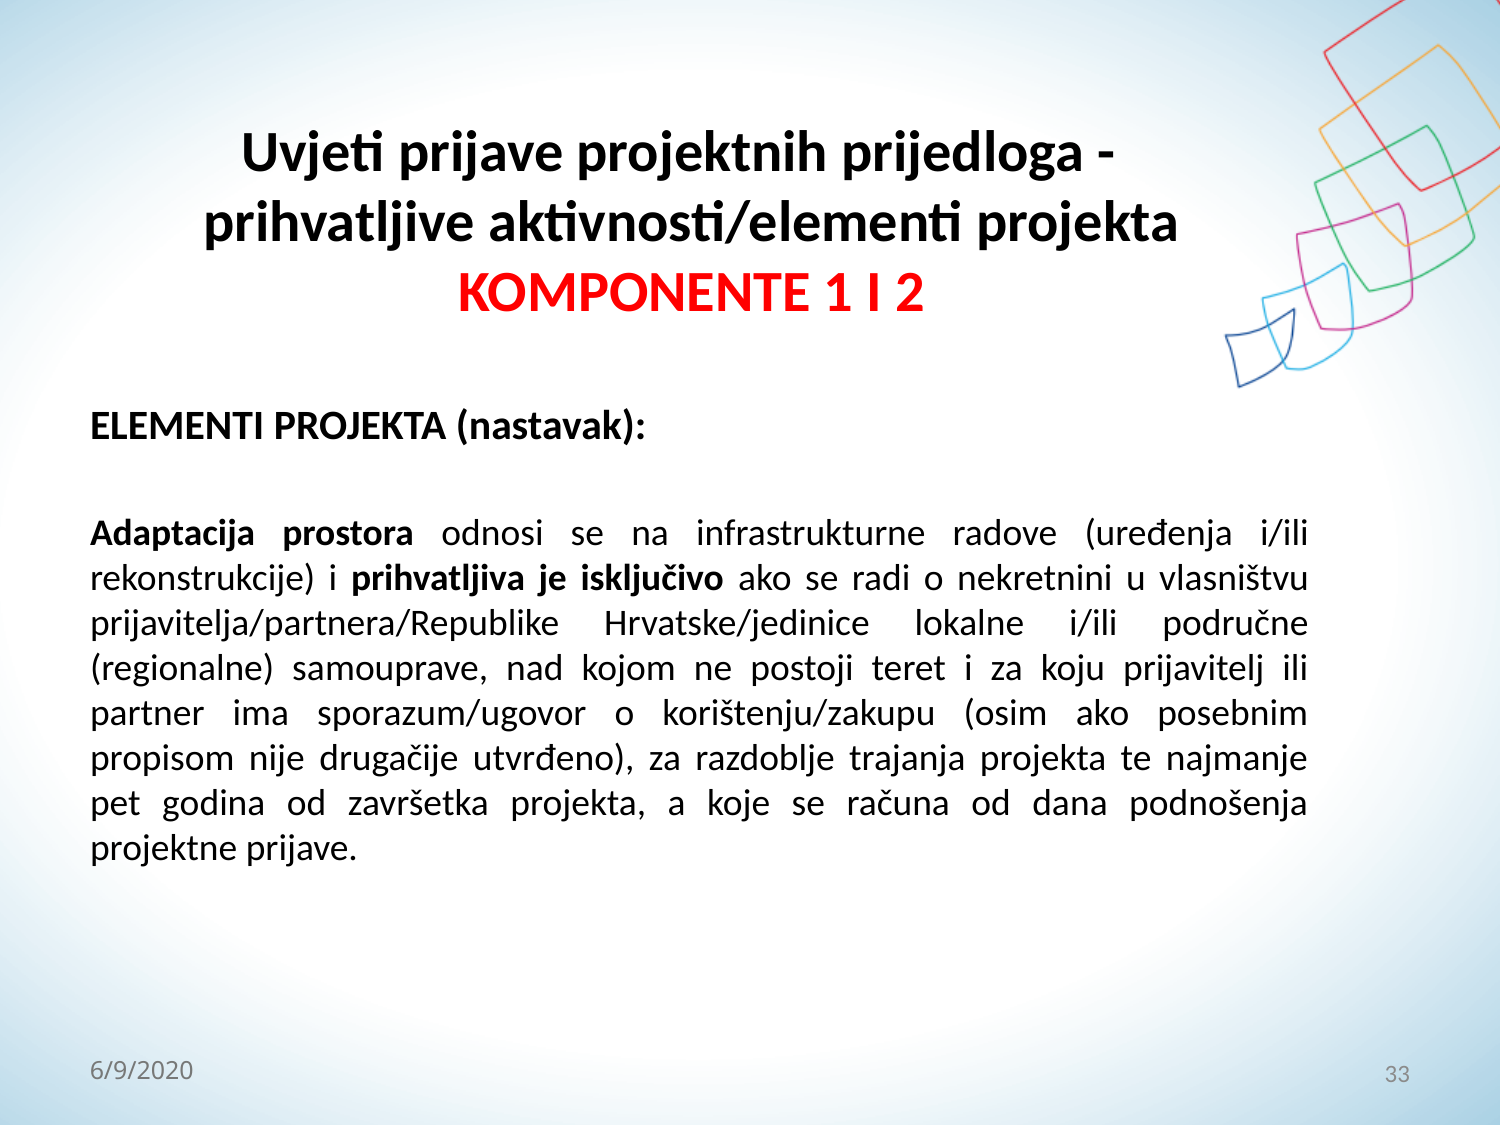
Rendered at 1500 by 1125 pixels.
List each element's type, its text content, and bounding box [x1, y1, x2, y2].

slide_number 33 [1074, 1042, 1425, 1103]
title Uvjeti prijave projektnih prijedloga - prihvatljive aktivnosti/elementi projekta KOMPONENTE 1 I 2 [58, 159, 1325, 347]
list ELEMENTI PROJEKTA (nastavak): Adaptacija prostora odnosi se na infrastrukturne radove (uređenja i/ili rekonstrukcije) i prihvatljiva je isključivo ako se radi o nekretnini u vlasništvu prijavitelja/partnera/Republike Hrvatske/jedinice lokalne i/ili područne (regionalne) samouprave, nad kojom ne postoji teret i za koju prijavitelj ili partner ima sporazum/ugovor o korištenju/zakupu (osim ako posebnim propisom nije drugačije utvrđeno), za razdoblje trajanja projekta te najmanje pet godina od završetka projekta, a koje se računa od dana podnošenja projektne prijave. [75, 337, 1325, 966]
